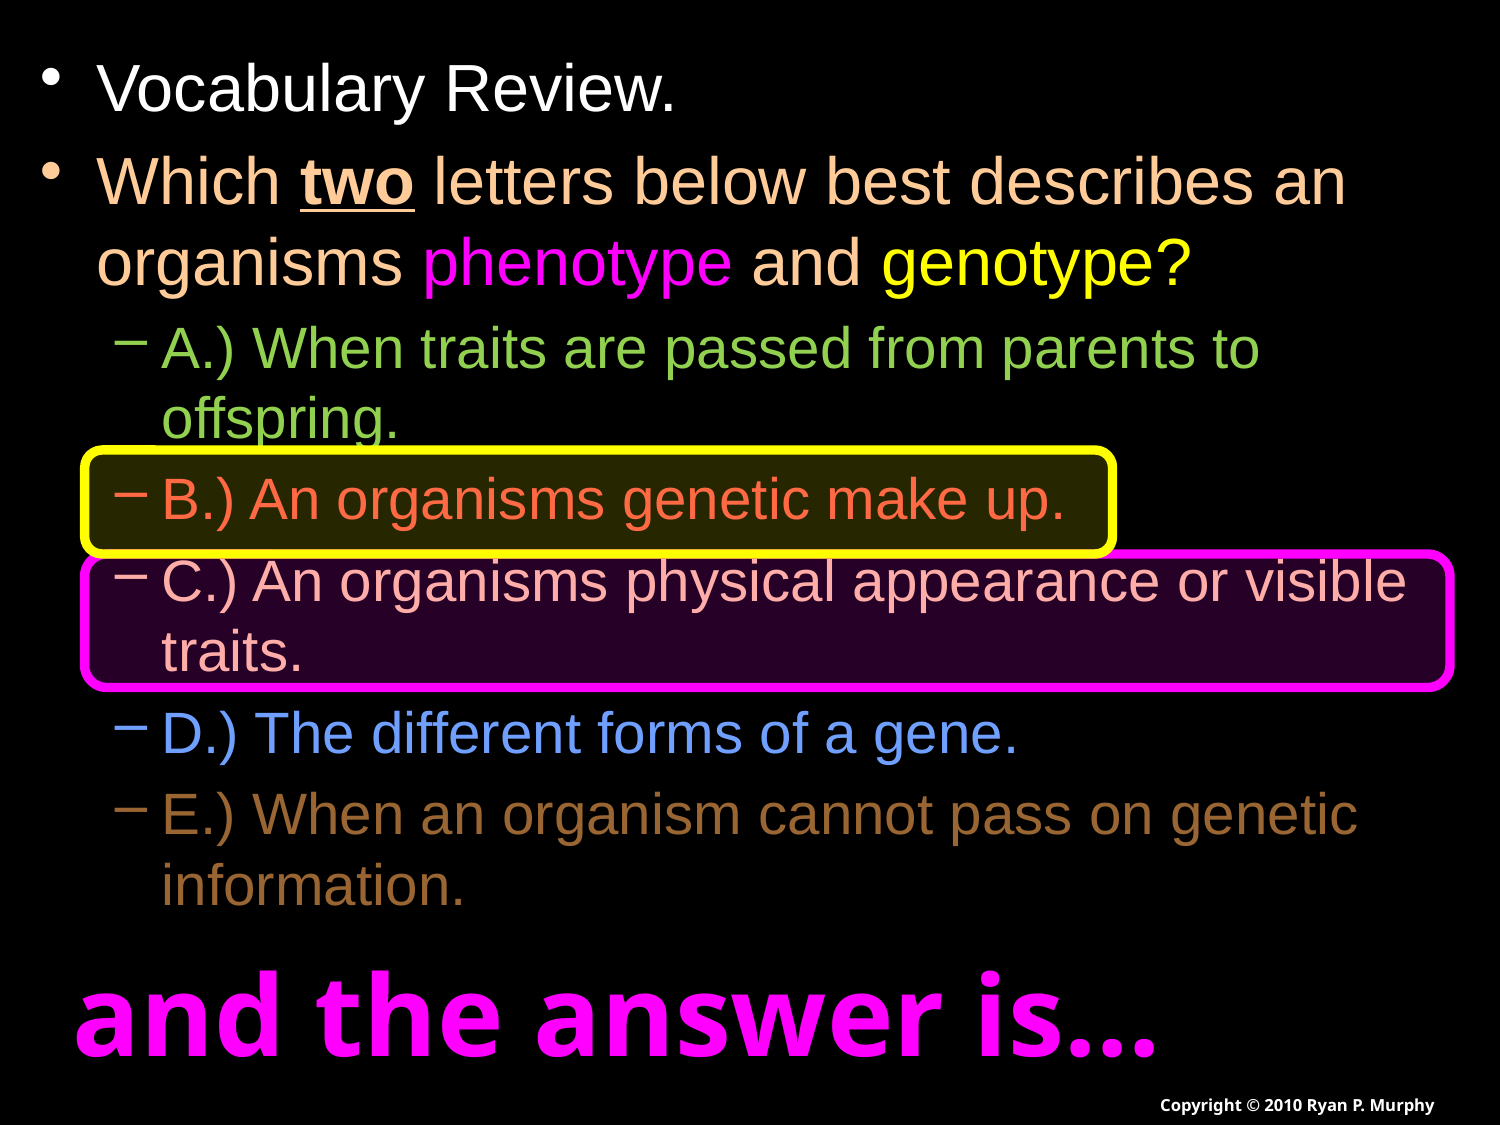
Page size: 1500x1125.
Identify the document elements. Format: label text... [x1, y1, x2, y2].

text_box and the answer is… [57, 936, 1177, 1087]
text_box Copyright © 2010 Ryan P. Murphy [937, 1087, 1450, 1123]
text_box [84, 553, 1450, 688]
text_box [84, 449, 1113, 554]
list Vocabulary Review. Which two letters below best describes an organisms phenotype and genotype? A.) When traits are passed from parents to offspring. B.) An organisms genetic make up. C.) An organisms physical appearance or visible traits. D.) The different forms of a gene. E.) When an organism cannot pass on genetic information. [24, 37, 1475, 1005]
